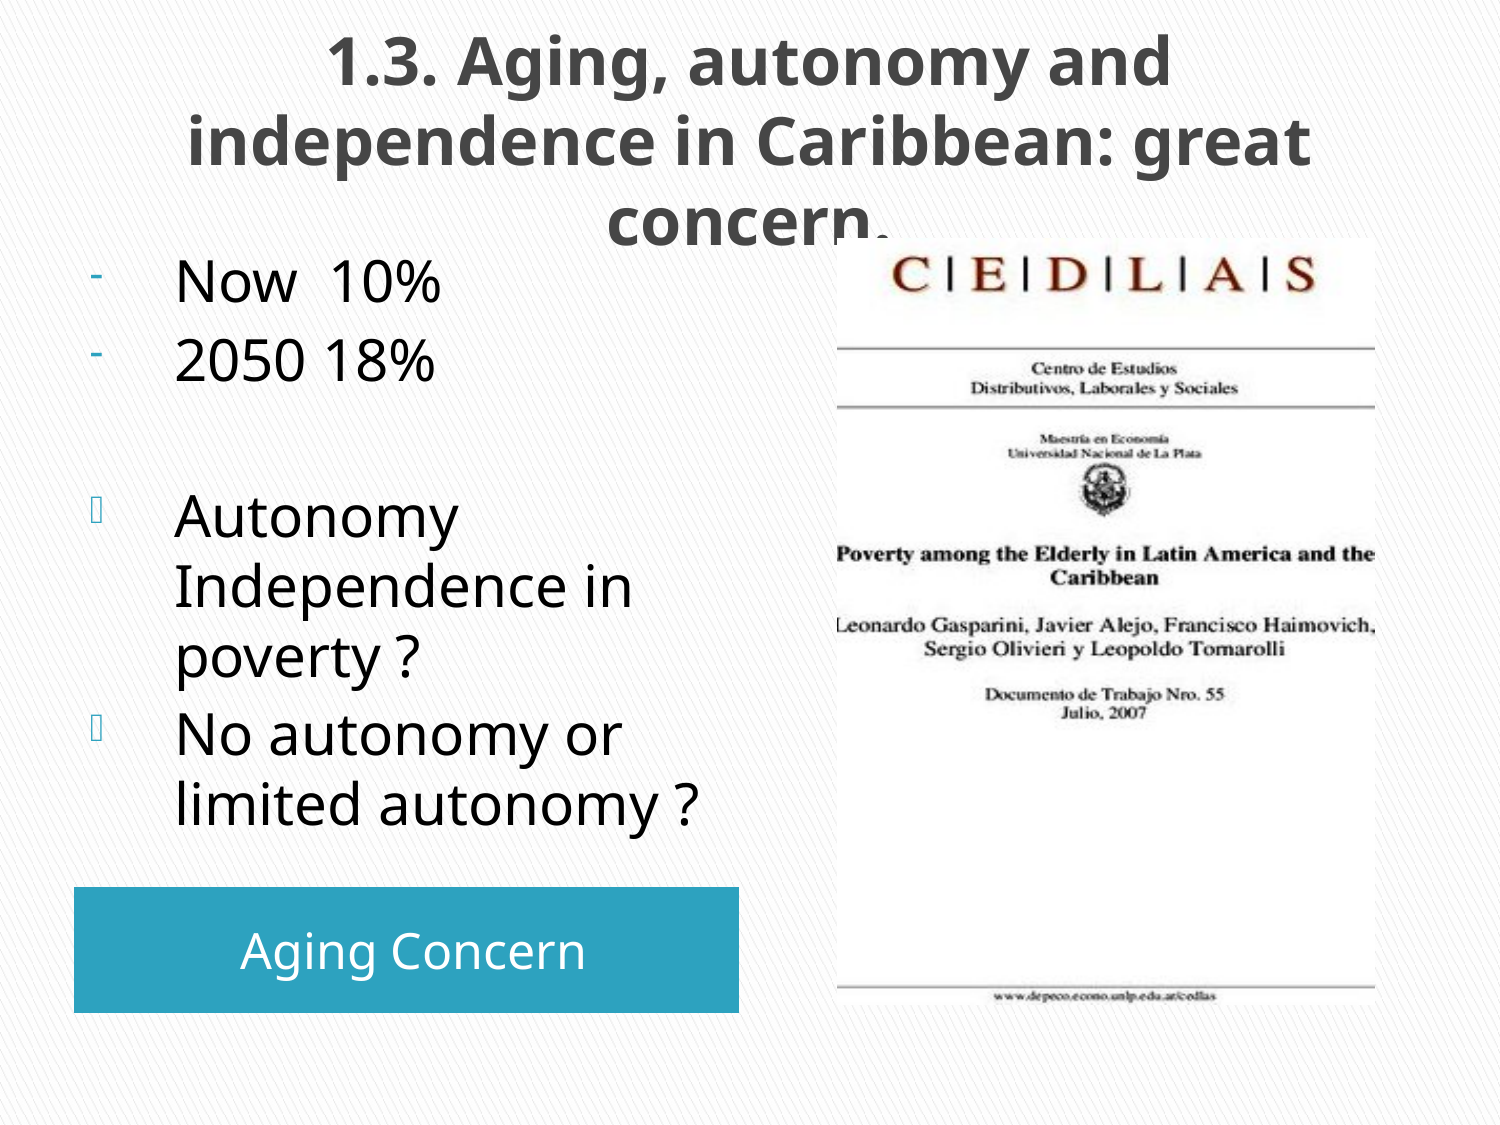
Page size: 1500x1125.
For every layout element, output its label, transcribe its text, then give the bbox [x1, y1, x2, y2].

list Now 10% 2050 18% Autonomy Independence in poverty ? No autonomy or limited autonomy ? [75, 236, 738, 884]
title 1.3. Aging, autonomy and independence in Caribbean: great concern. [75, 44, 1425, 233]
list Aging Concern [74, 887, 739, 1013]
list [837, 238, 1376, 1006]
